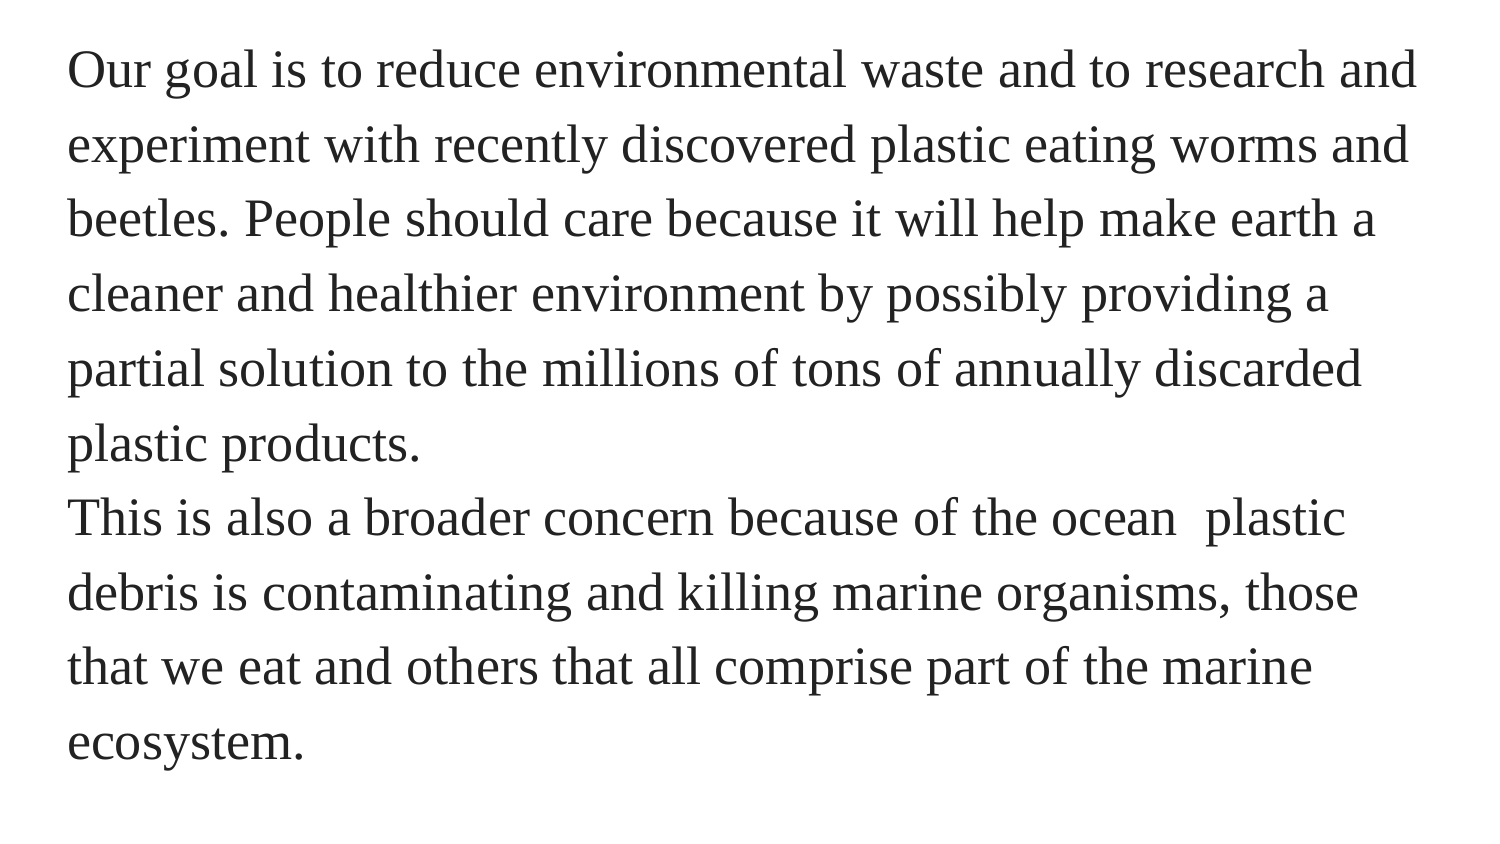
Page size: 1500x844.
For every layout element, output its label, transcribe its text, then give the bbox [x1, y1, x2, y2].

text_box Our goal is to reduce environmental waste and to research and experiment with recently discovered plastic eating worms and beetles. People should care because it will help make earth a cleaner and healthier environment by possibly providing a partial solution to the millions of tons of annually discarded plastic products. This is also a broader concern because of the ocean plastic debris is contaminating and killing marine organisms, those that we eat and others that all comprise part of the marine ecosystem. [52, 0, 1458, 795]
